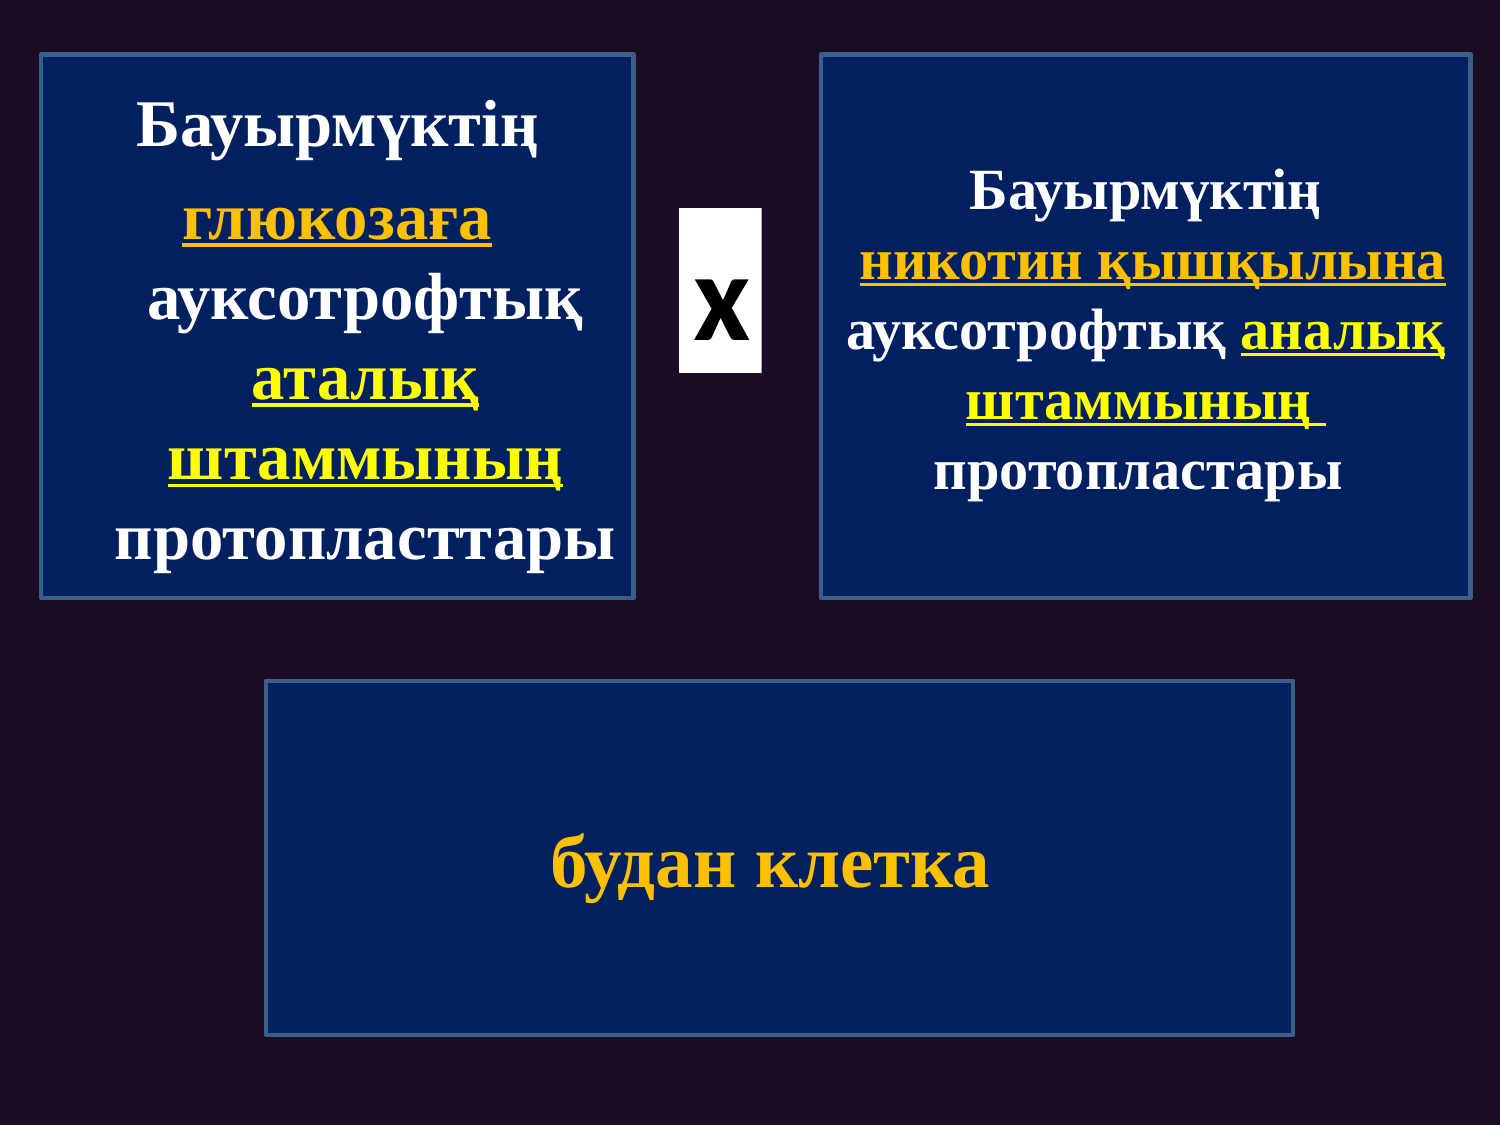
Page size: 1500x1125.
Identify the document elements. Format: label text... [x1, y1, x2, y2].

text_box х [679, 208, 762, 373]
text_box Бауырмүктің никотин қышқылына ауксотрофтық аналық штаммының протопластары [819, 52, 1473, 600]
text_box будан клетка [264, 679, 1295, 1037]
list Бауырмүктің глюкозаға ауксотрофтық аталық штаммының протопласттары [39, 52, 636, 600]
